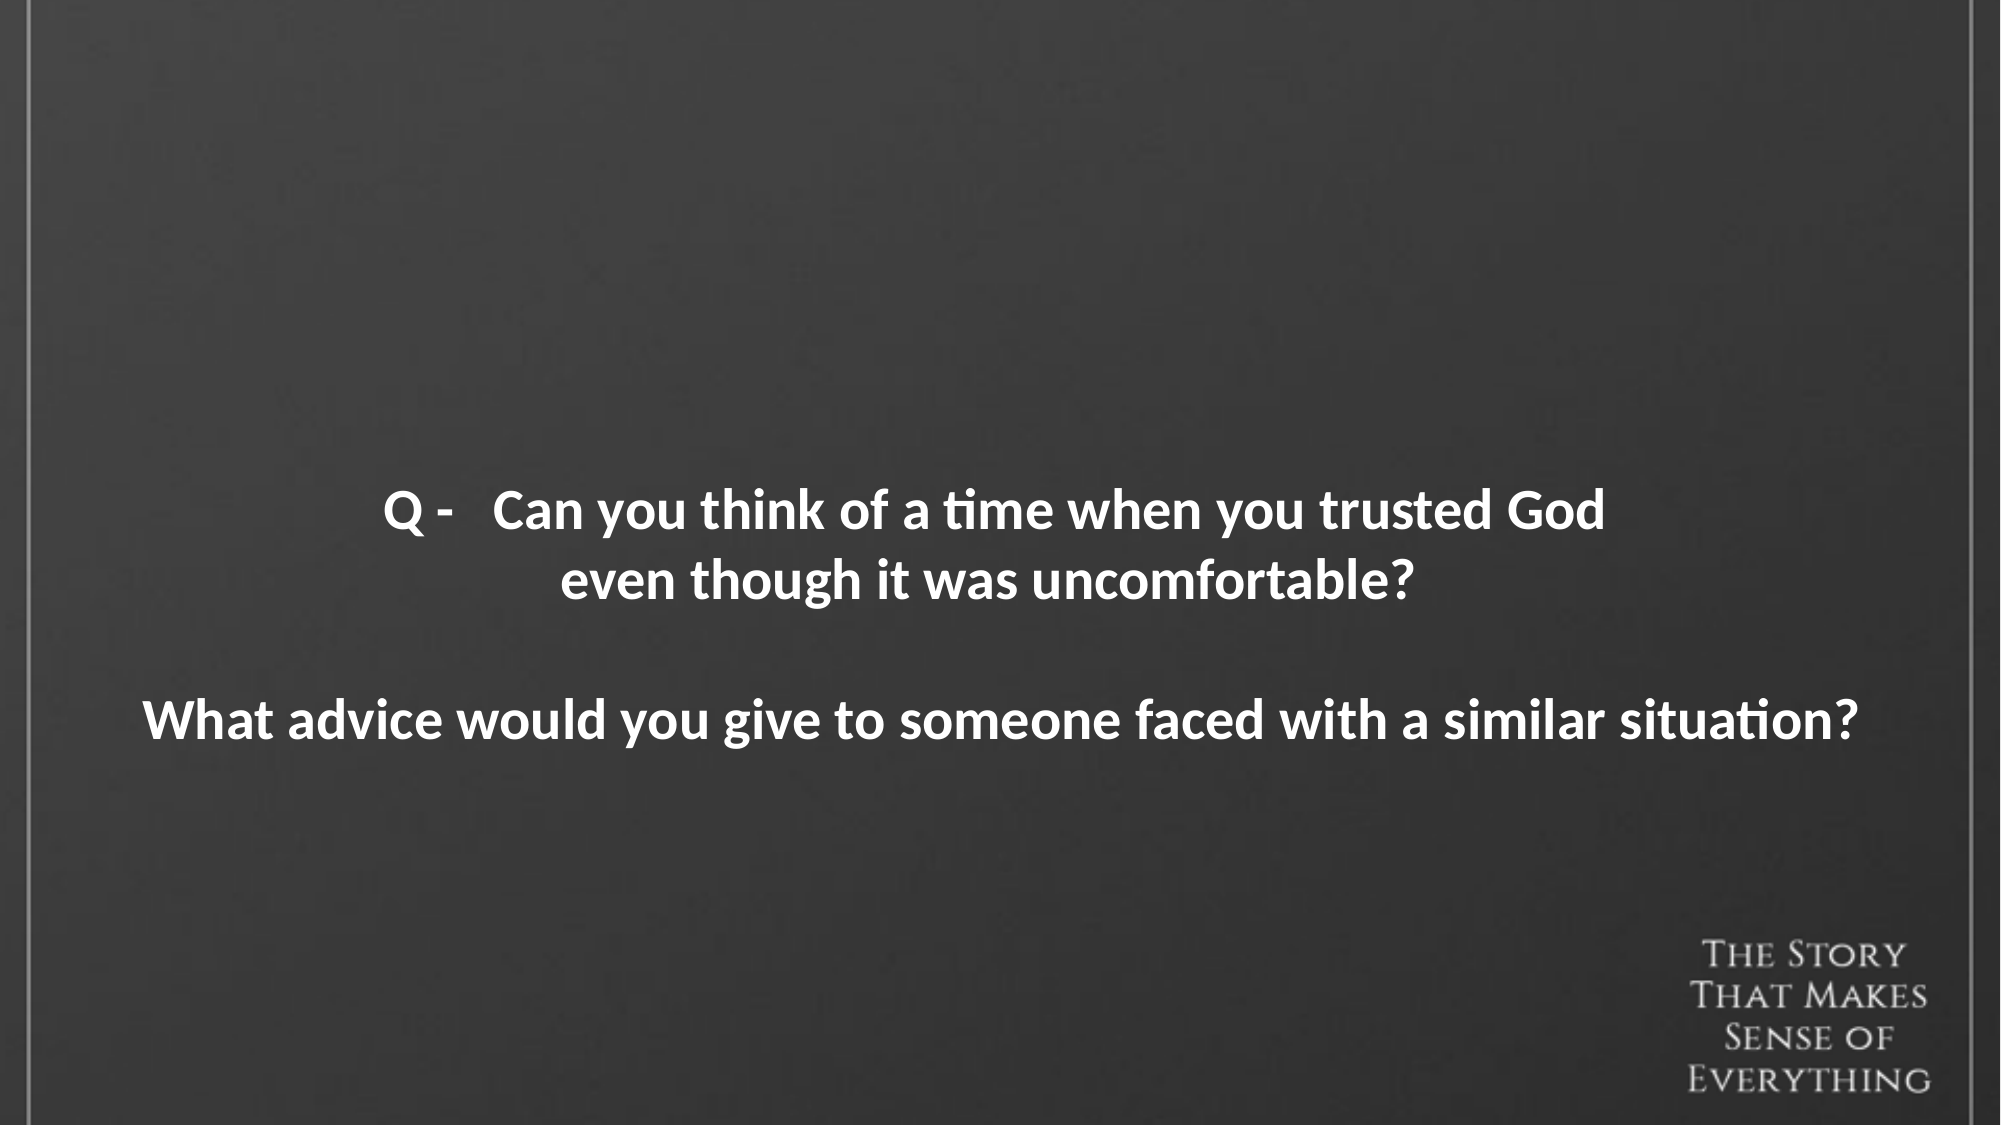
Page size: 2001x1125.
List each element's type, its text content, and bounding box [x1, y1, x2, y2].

text_box Q - Can you think of a time when you trusted God even though it was uncomfortable? What advice would you give to someone faced with a similar situation? [81, 463, 1922, 804]
